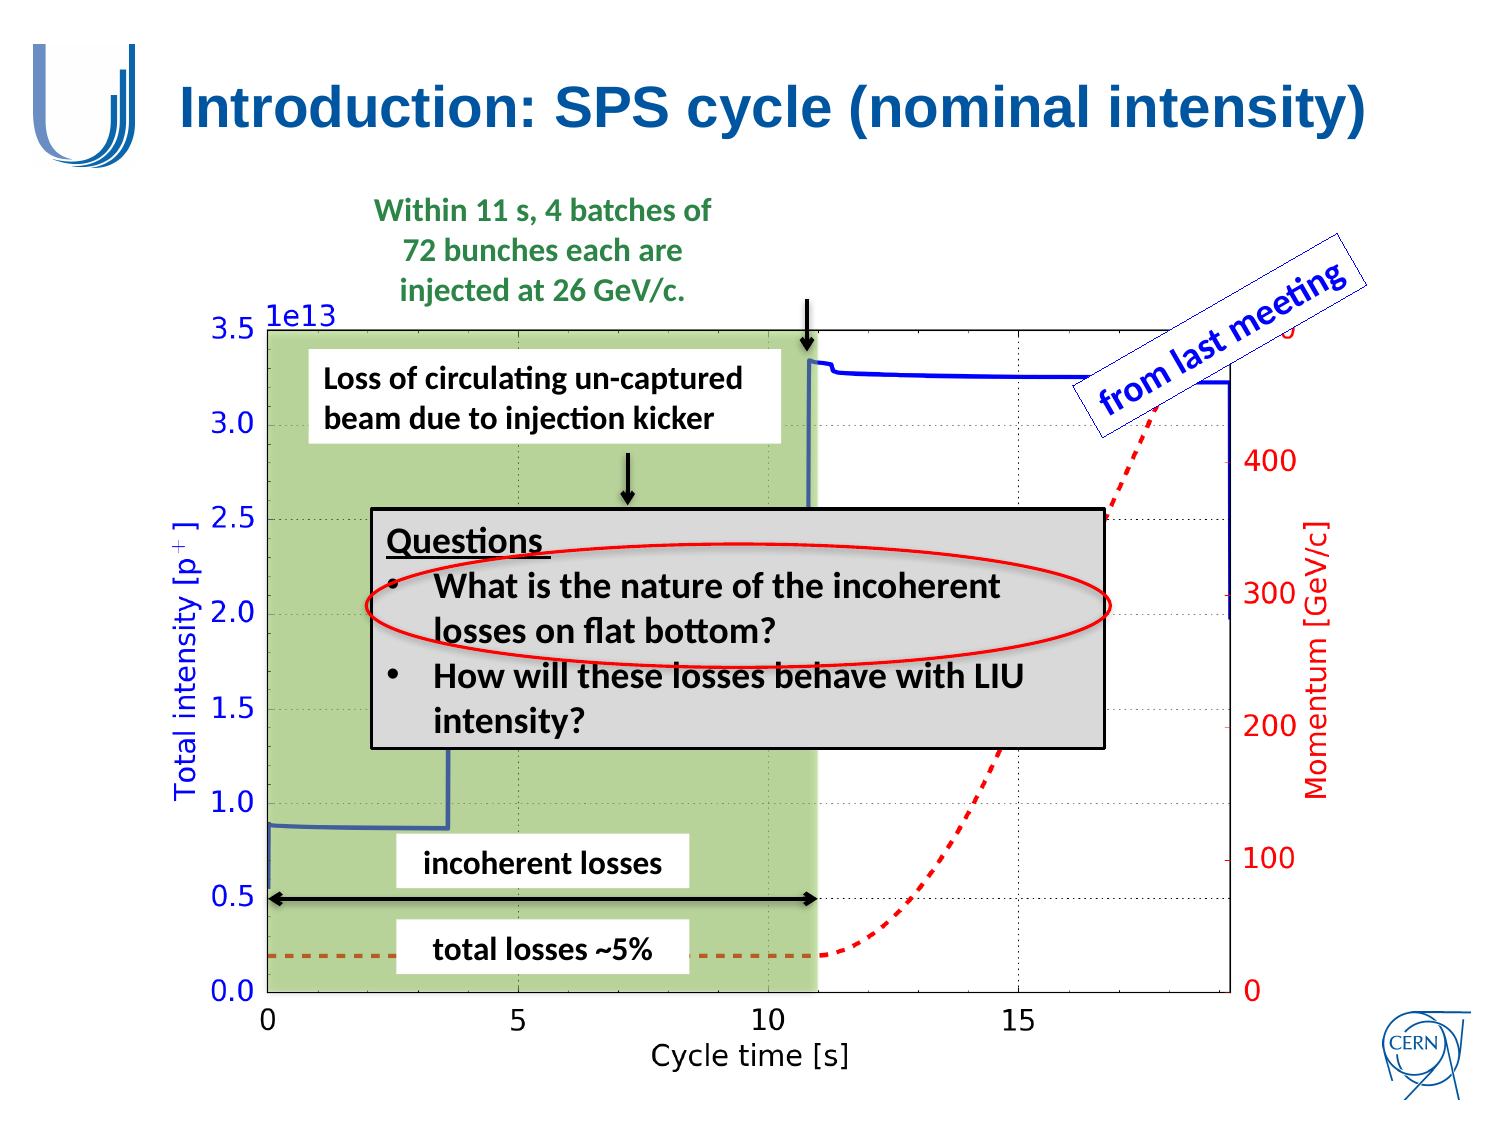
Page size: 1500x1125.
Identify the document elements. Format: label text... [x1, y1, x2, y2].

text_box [267, 833, 818, 900]
picture [33, 44, 135, 168]
text_box Within 11 s, 4 batches of 72 bunches each are injected at 26 GeV/c. [345, 180, 741, 292]
text_box from last meeting [1235, 233, 1367, 293]
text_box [165, 294, 1354, 1075]
picture [1382, 1011, 1471, 1100]
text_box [308, 298, 808, 656]
title Introduction: SPS cycle (nominal intensity) [164, 61, 1471, 185]
